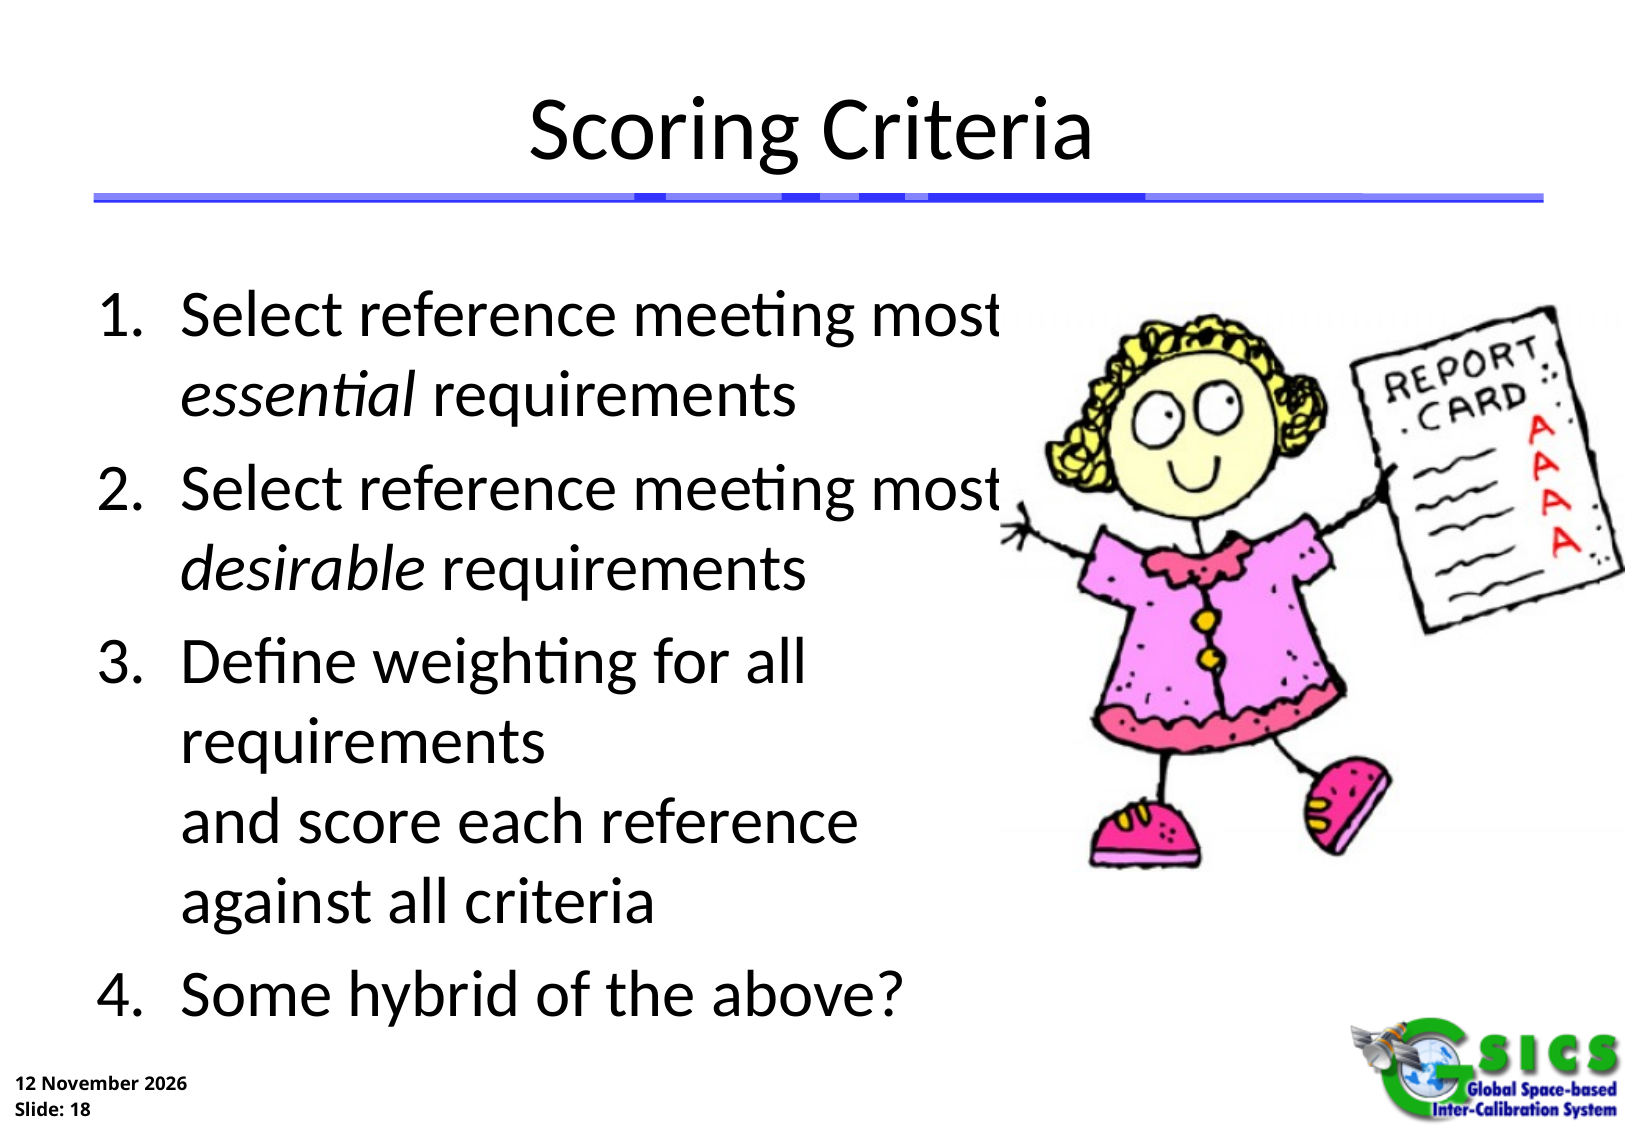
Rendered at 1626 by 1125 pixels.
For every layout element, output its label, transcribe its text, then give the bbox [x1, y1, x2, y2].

list Select reference meeting most essential requirements Select reference meeting most desirable requirements Define weighting for all requirements and score each reference against all criteria Some hybrid of the above? [80, 262, 1028, 1006]
title Scoring Criteria [80, 44, 1544, 202]
picture [999, 302, 1625, 872]
picture [1343, 1010, 1625, 1125]
